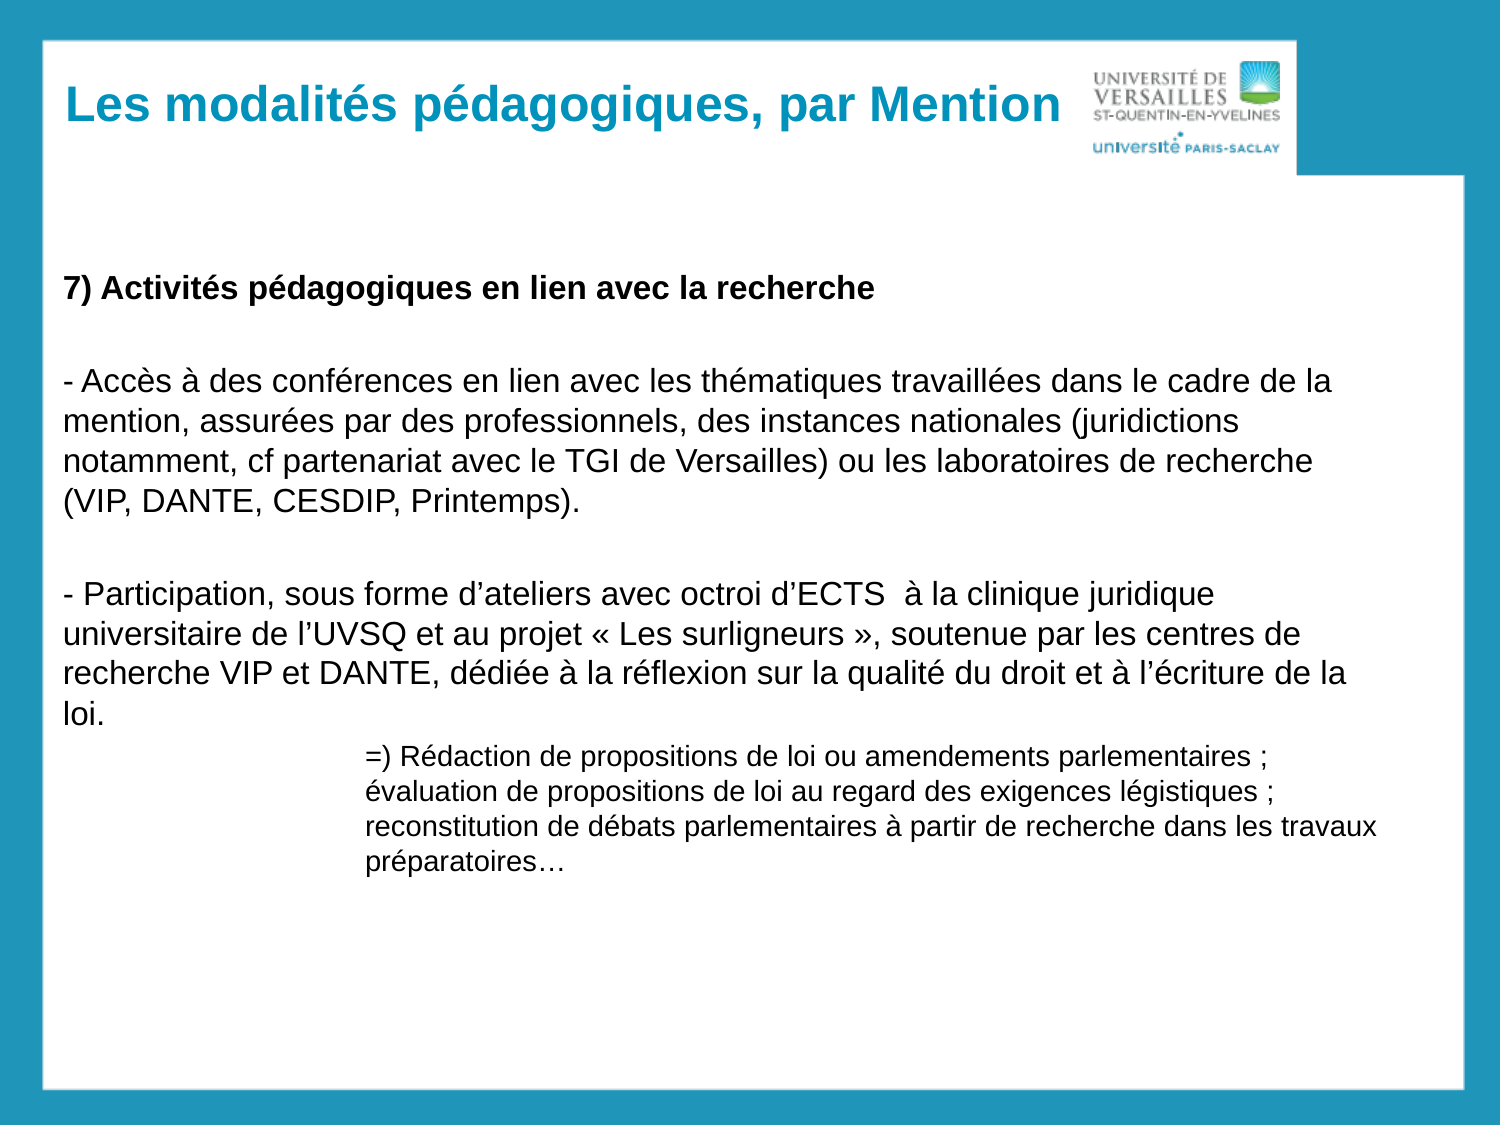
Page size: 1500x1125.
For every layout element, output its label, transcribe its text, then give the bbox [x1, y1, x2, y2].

title Les modalités pédagogiques, par Mention [64, 30, 1351, 173]
list 7) Activités pédagogiques en lien avec la recherche - Accès à des conférences en lien avec les thématiques travaillées dans le cadre de la mention, assurées par des professionnels, des instances nationales (juridictions notamment, cf partenariat avec le TGI de Versailles) ou les laboratoires de recherche (VIP, DANTE, CESDIP, Printemps). - Participation, sous forme d’ateliers avec octroi d’ECTS à la clinique juridique universitaire de l’UVSQ et au projet « Les surligneurs », soutenue par les centres de recherche VIP et DANTE, dédiée à la réflexion sur la qualité du droit et à l’écriture de la loi. =) Rédaction de propositions de loi ou amendements parlementaires ; évaluation de propositions de loi au regard des exigences légistiques ; reconstitution de débats parlementaires à partir de recherche dans les travaux préparatoires… [62, 172, 1391, 1024]
